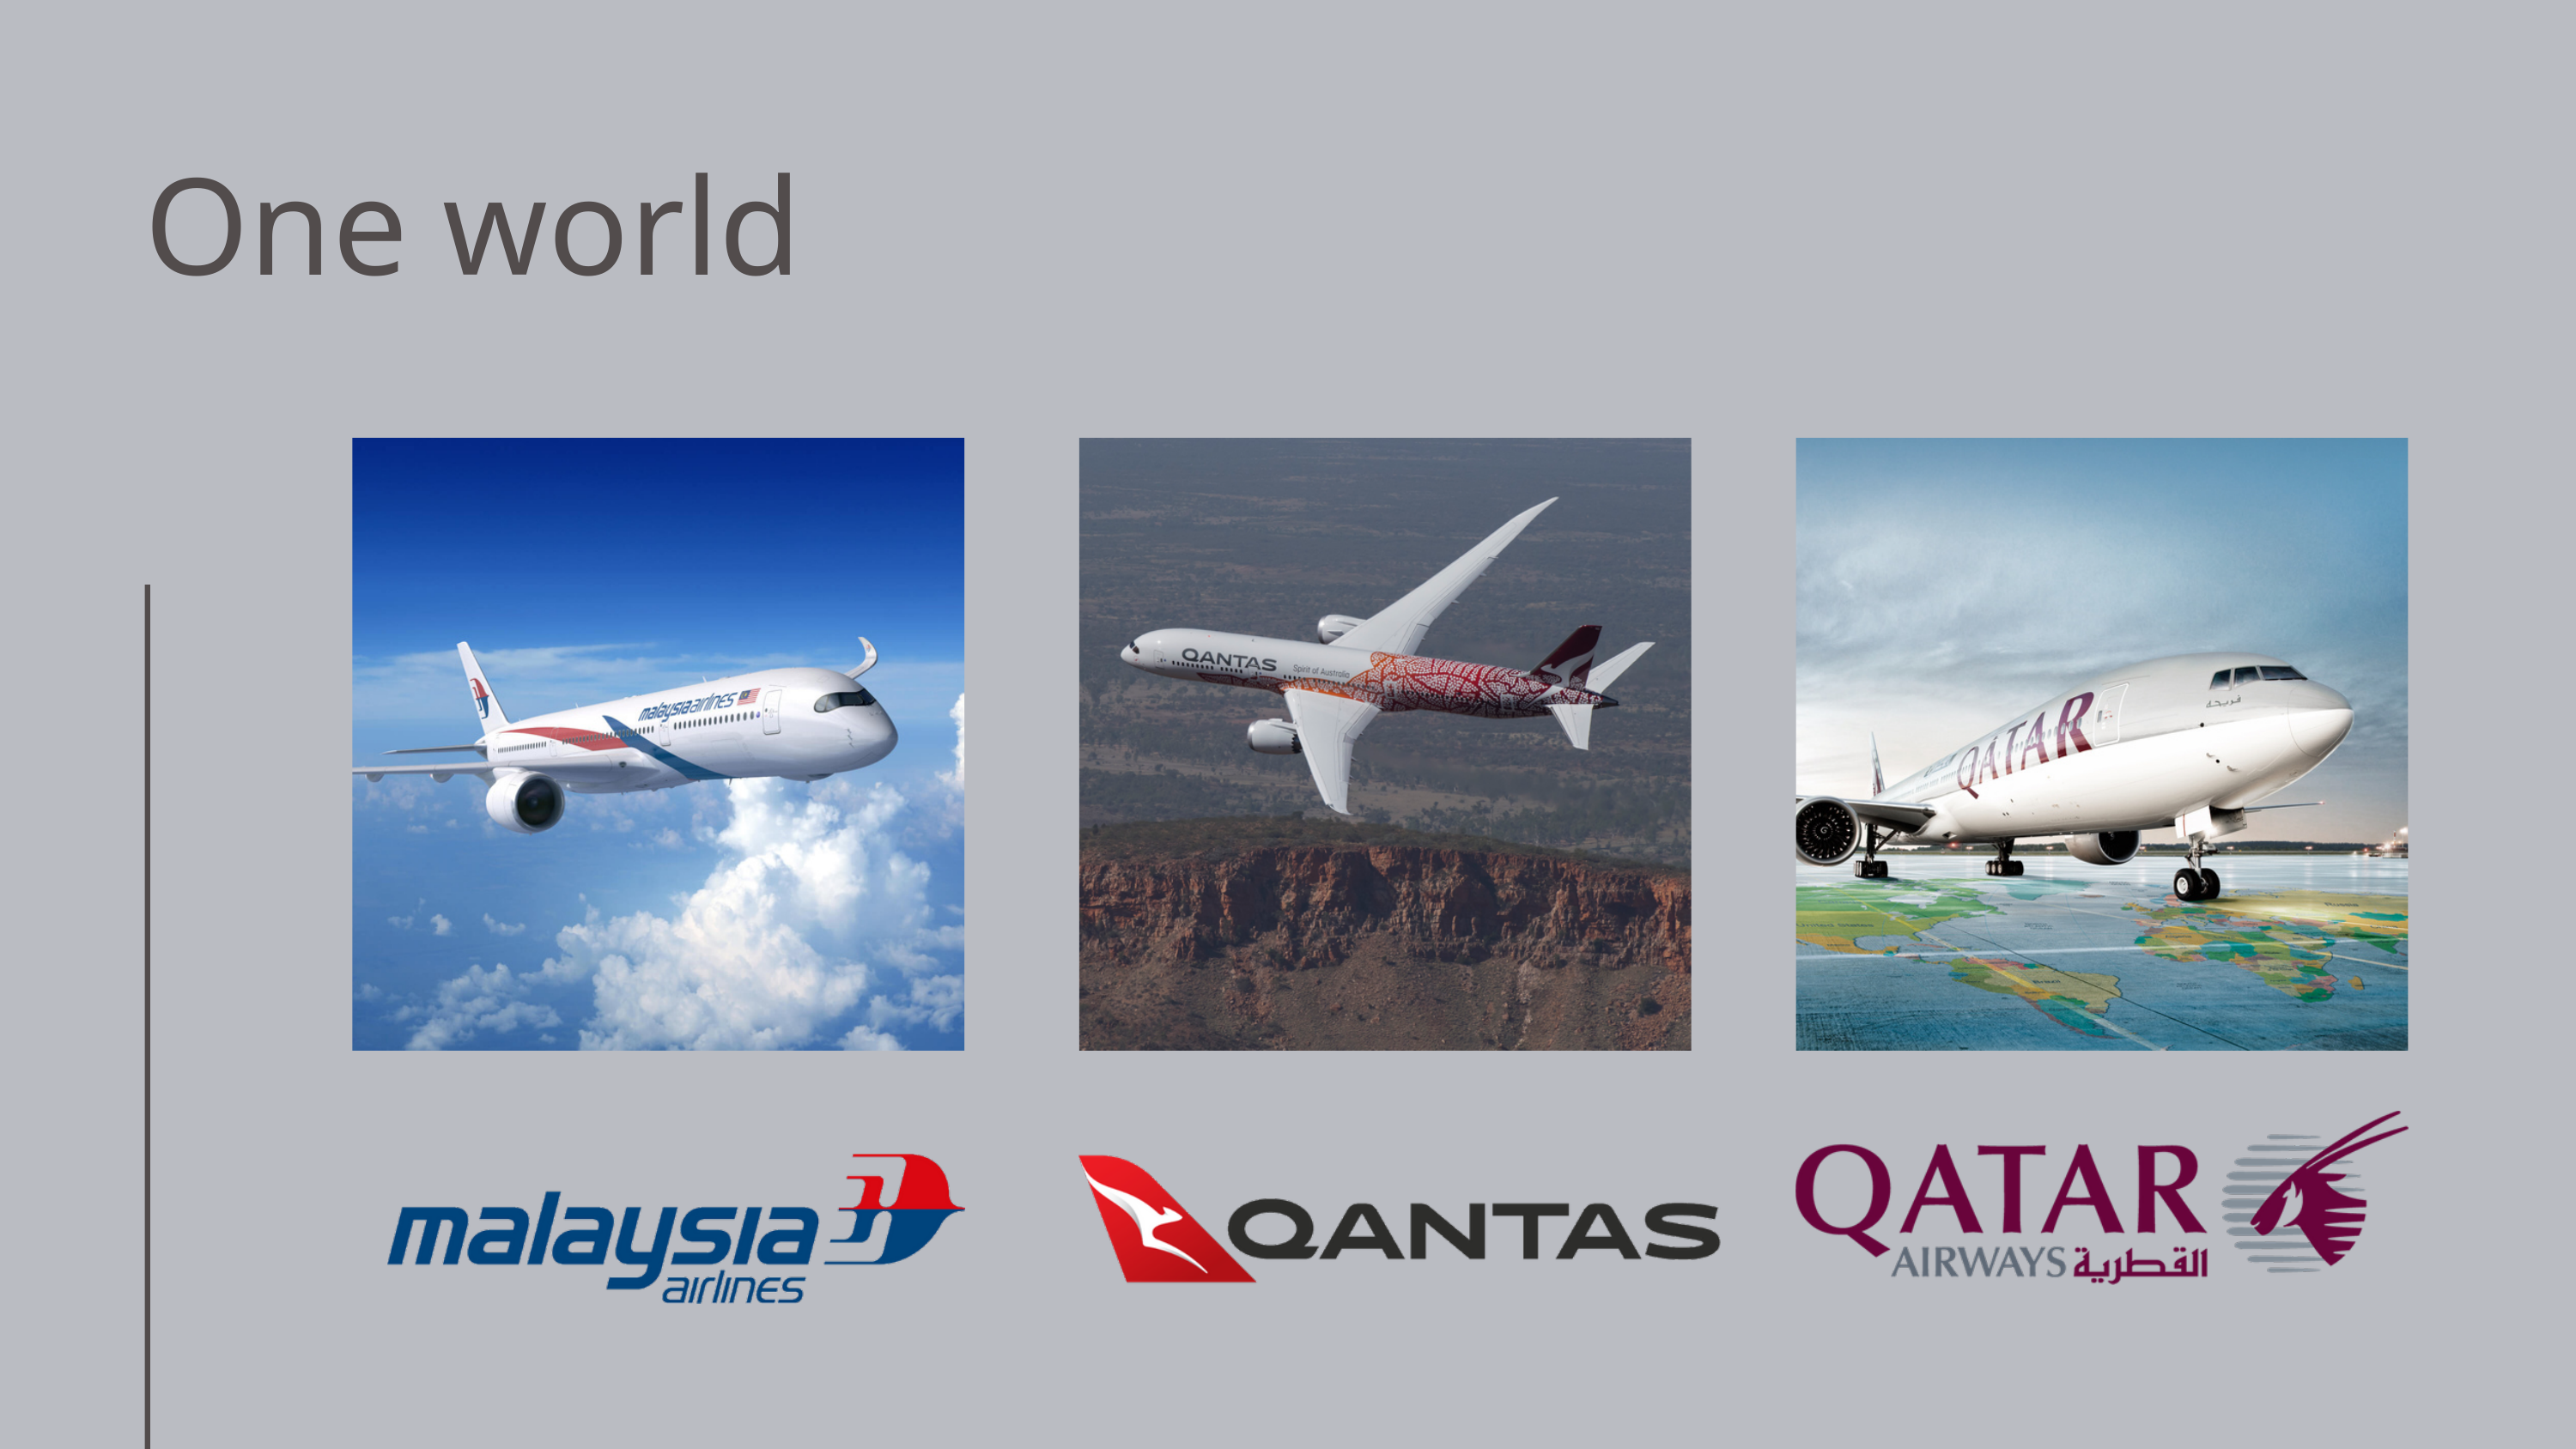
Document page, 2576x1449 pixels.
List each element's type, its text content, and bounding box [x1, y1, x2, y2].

text_box [144, 585, 150, 1449]
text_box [1078, 438, 1692, 1052]
picture [386, 1154, 965, 1304]
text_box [1795, 438, 2409, 1052]
picture [1795, 1111, 2409, 1286]
text_box One world [144, 154, 1874, 302]
picture [1078, 1154, 1721, 1286]
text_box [352, 438, 965, 1052]
